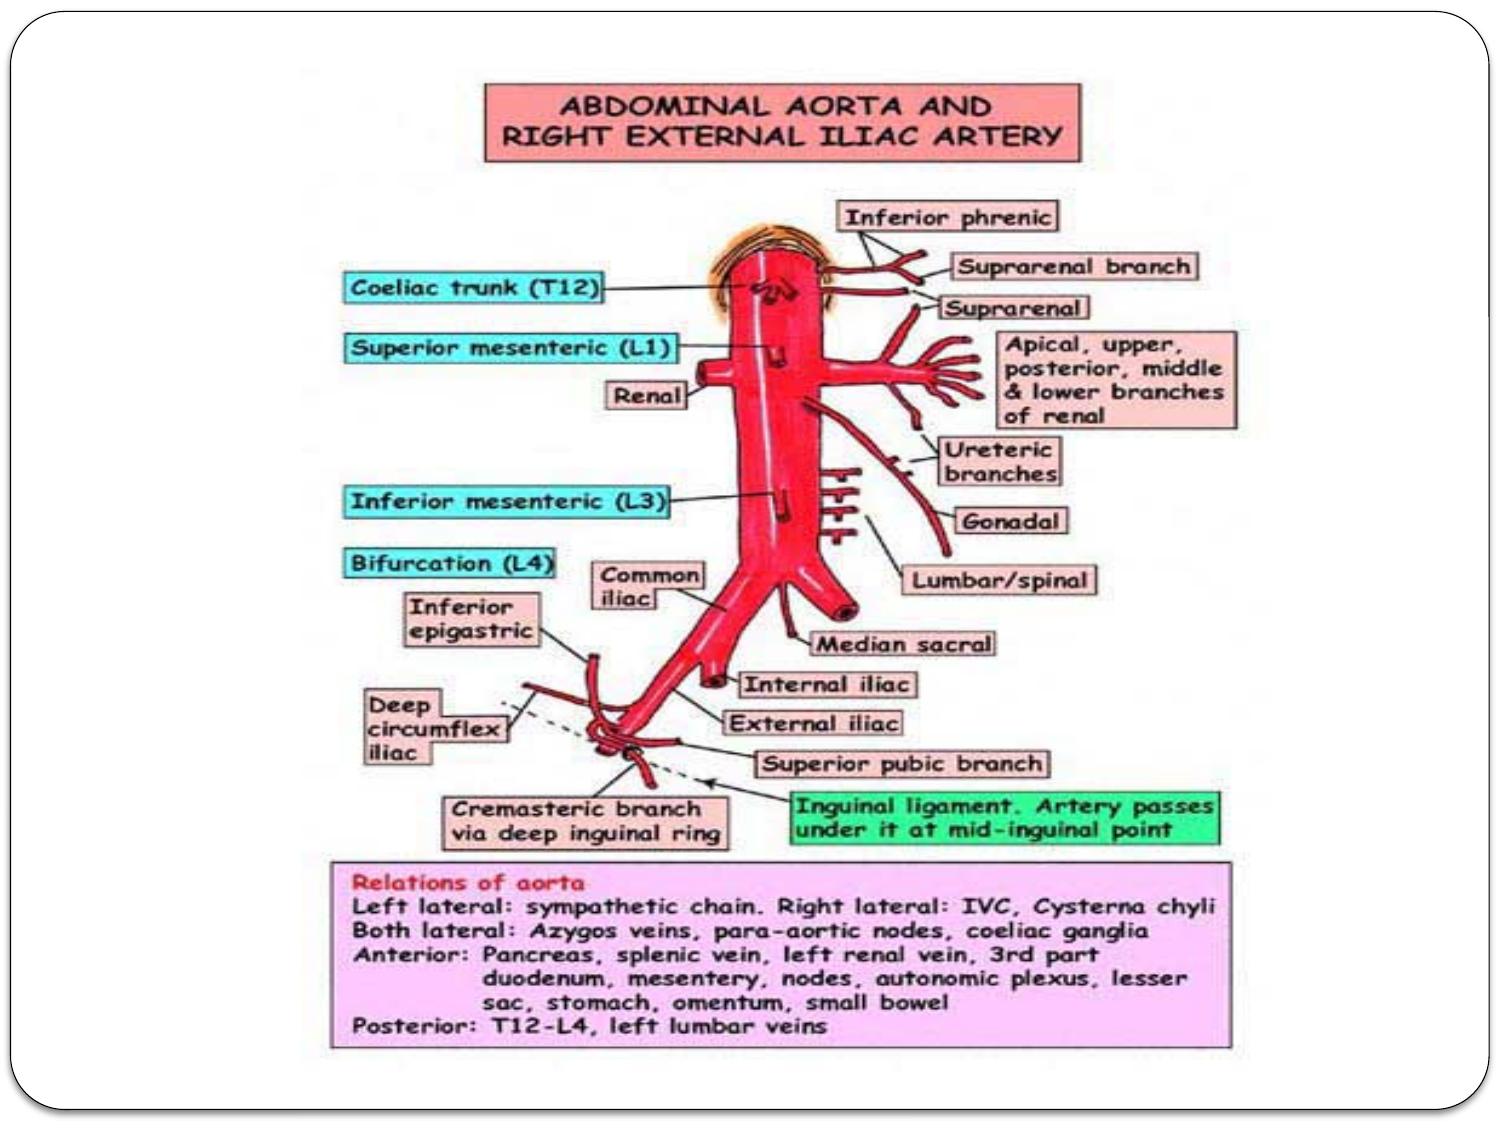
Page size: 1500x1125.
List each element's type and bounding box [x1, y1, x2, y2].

list [300, 54, 1270, 1071]
